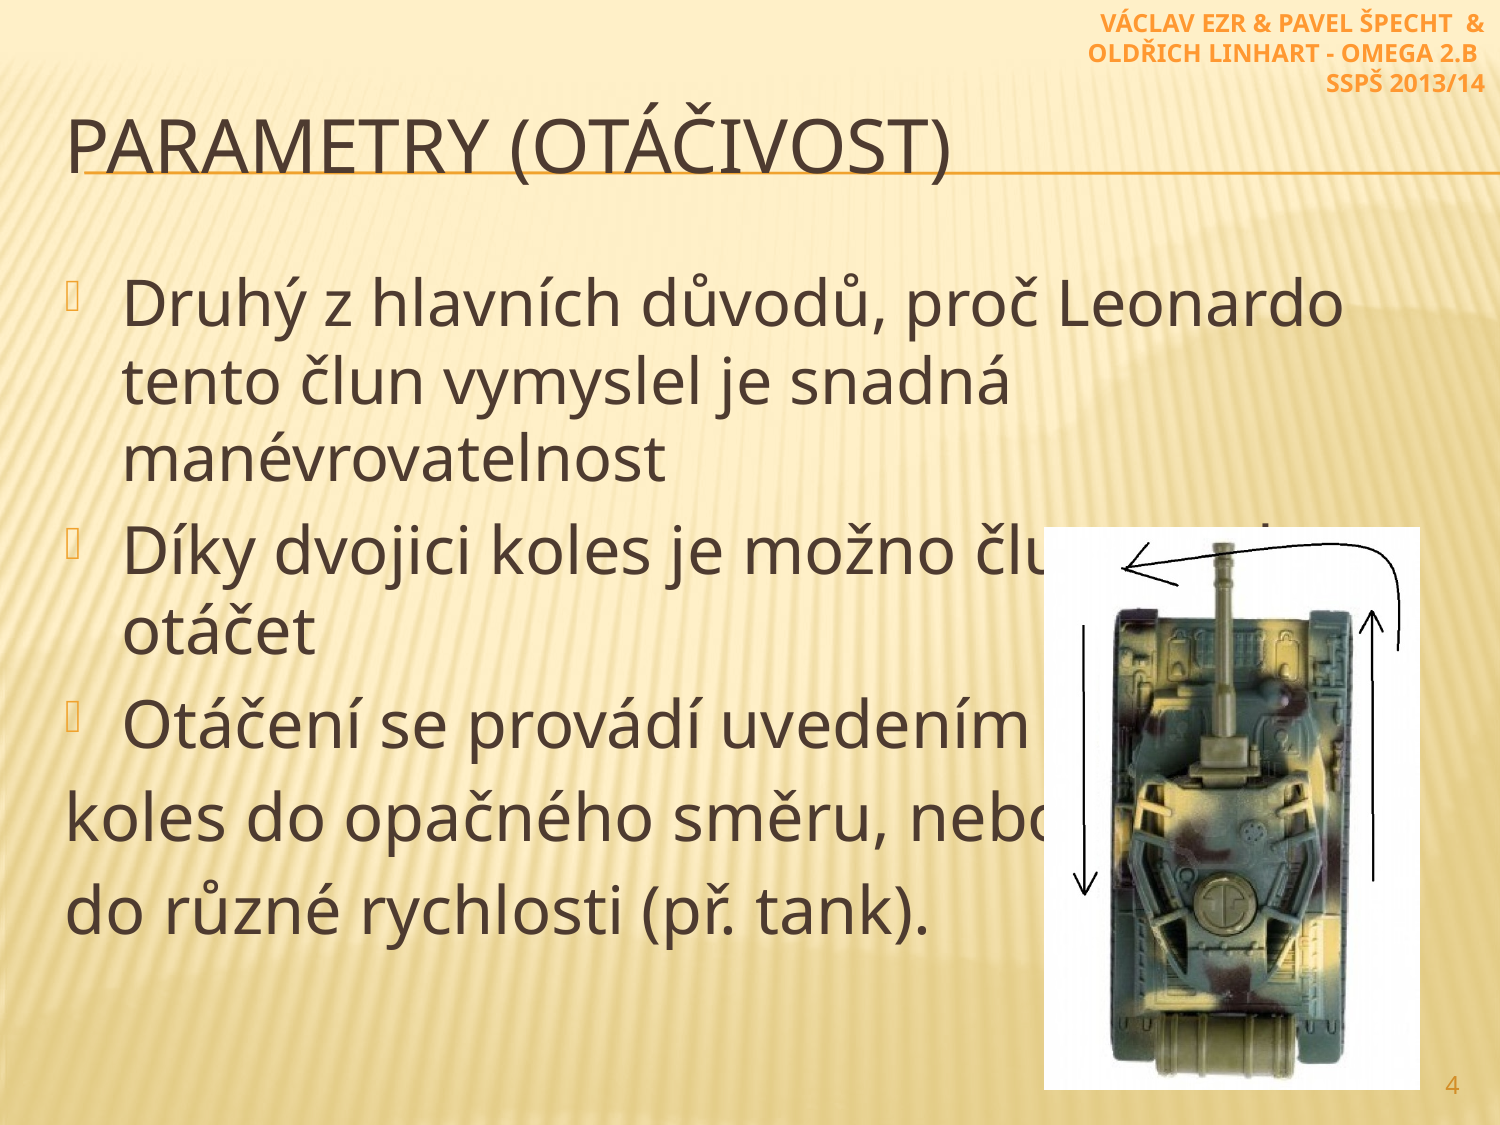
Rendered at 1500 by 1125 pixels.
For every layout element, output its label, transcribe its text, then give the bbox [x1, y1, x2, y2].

picture [1043, 526, 1420, 1090]
title pARAMETRY (otáčivost) [50, 75, 1475, 213]
list Druhý z hlavních důvodů, proč Leonardo tento člun vymyslel je snadná manévrovatelnost Díky dvojici koles je možno člun snadno otáčet Otáčení se provádí uvedením koles do opačného směru, nebo do různé rychlosti (př. tank). [50, 254, 1475, 998]
slide_number 4 [1425, 1061, 1475, 1103]
footer Václav Ezr & Pavel Špecht & Oldřich Linhart - Omega 2.B SSPŠ 2013/14 [1025, 0, 1500, 48]
